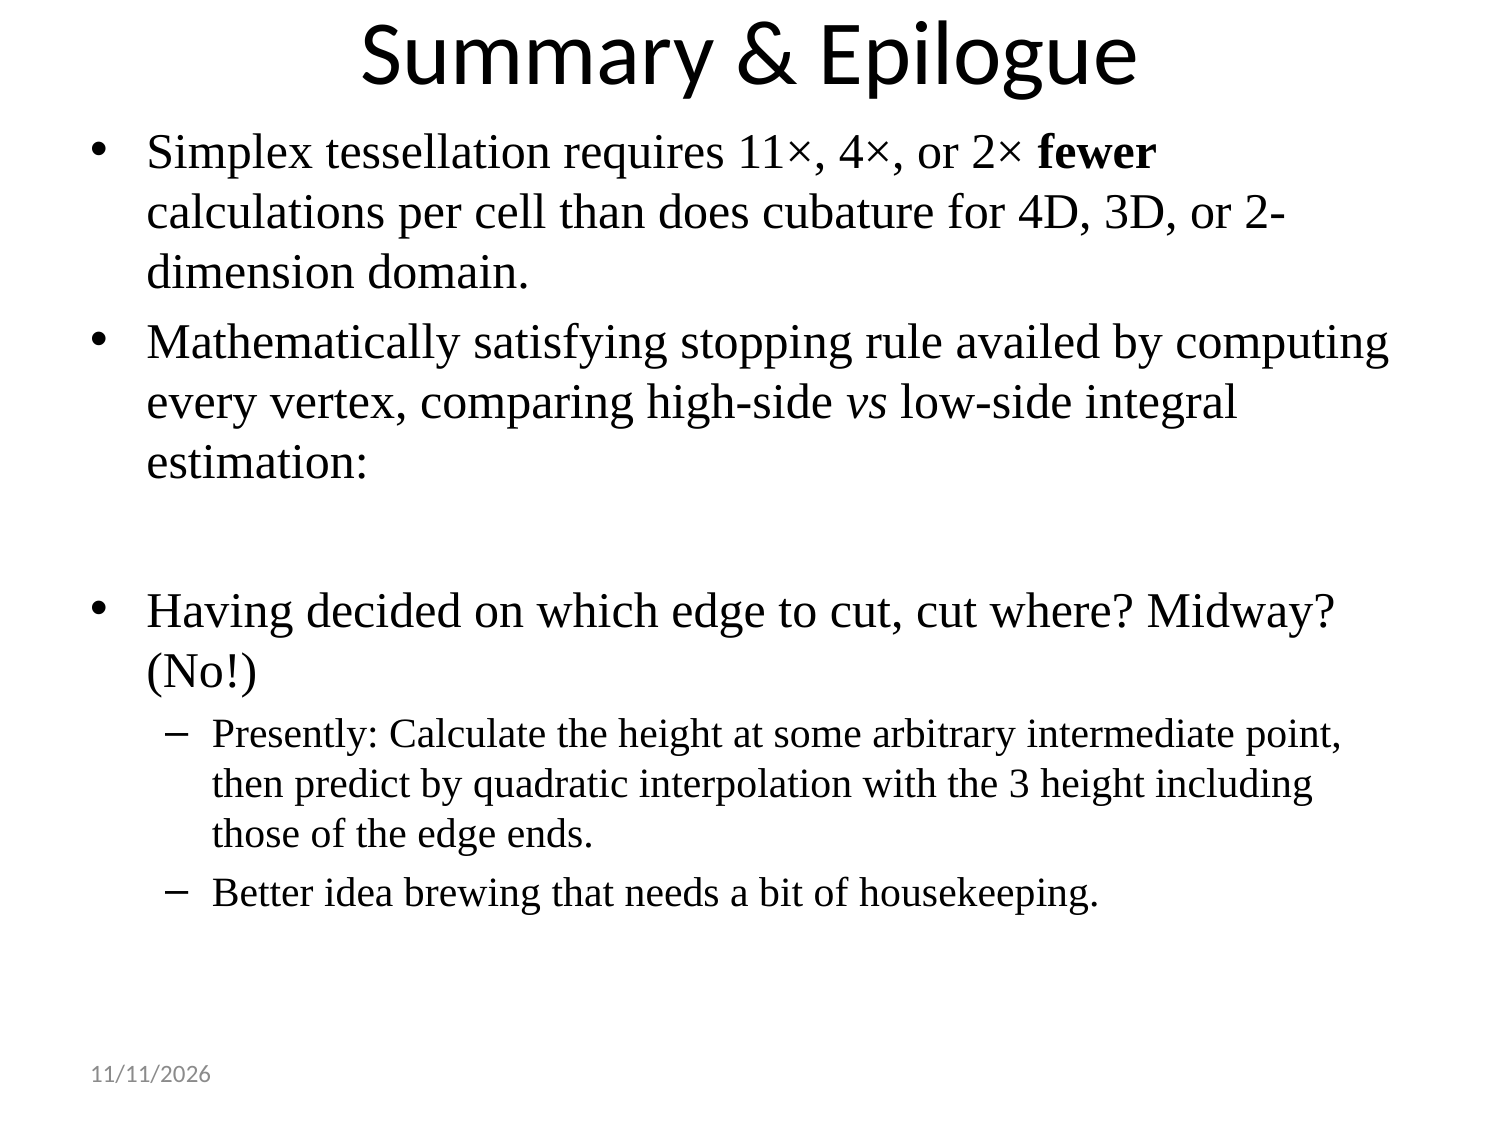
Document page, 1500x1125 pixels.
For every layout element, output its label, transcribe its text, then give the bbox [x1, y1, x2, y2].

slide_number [75, 1042, 425, 1103]
title Summary & Epilogue [74, 0, 1426, 111]
